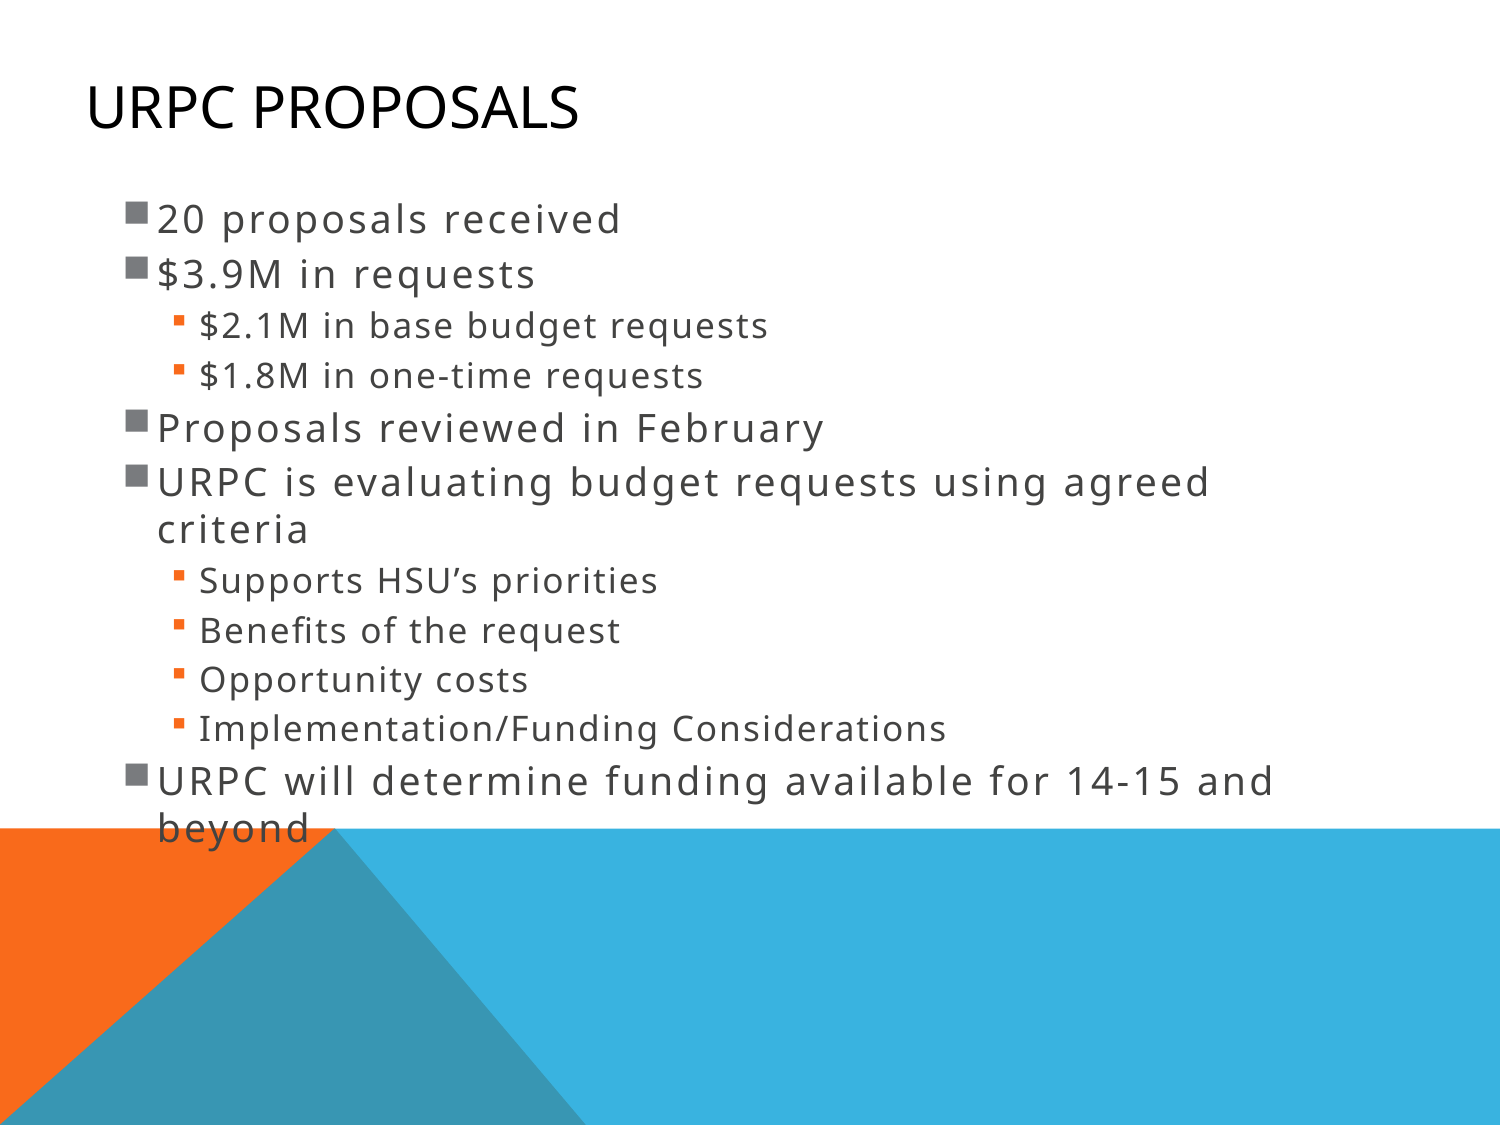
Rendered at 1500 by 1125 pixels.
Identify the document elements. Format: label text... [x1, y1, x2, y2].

text_box URPC proposals [70, 62, 1305, 153]
text_box 20 proposals received $3.9M in requests $2.1M in base budget requests $1.8M in one-time requests Proposals reviewed in February URPC is evaluating budget requests using agreed criteria Supports HSU’s priorities Benefits of the request Opportunity costs Implementation/Funding Considerations URPC will determine funding available for 14-15 and beyond [99, 187, 1375, 863]
